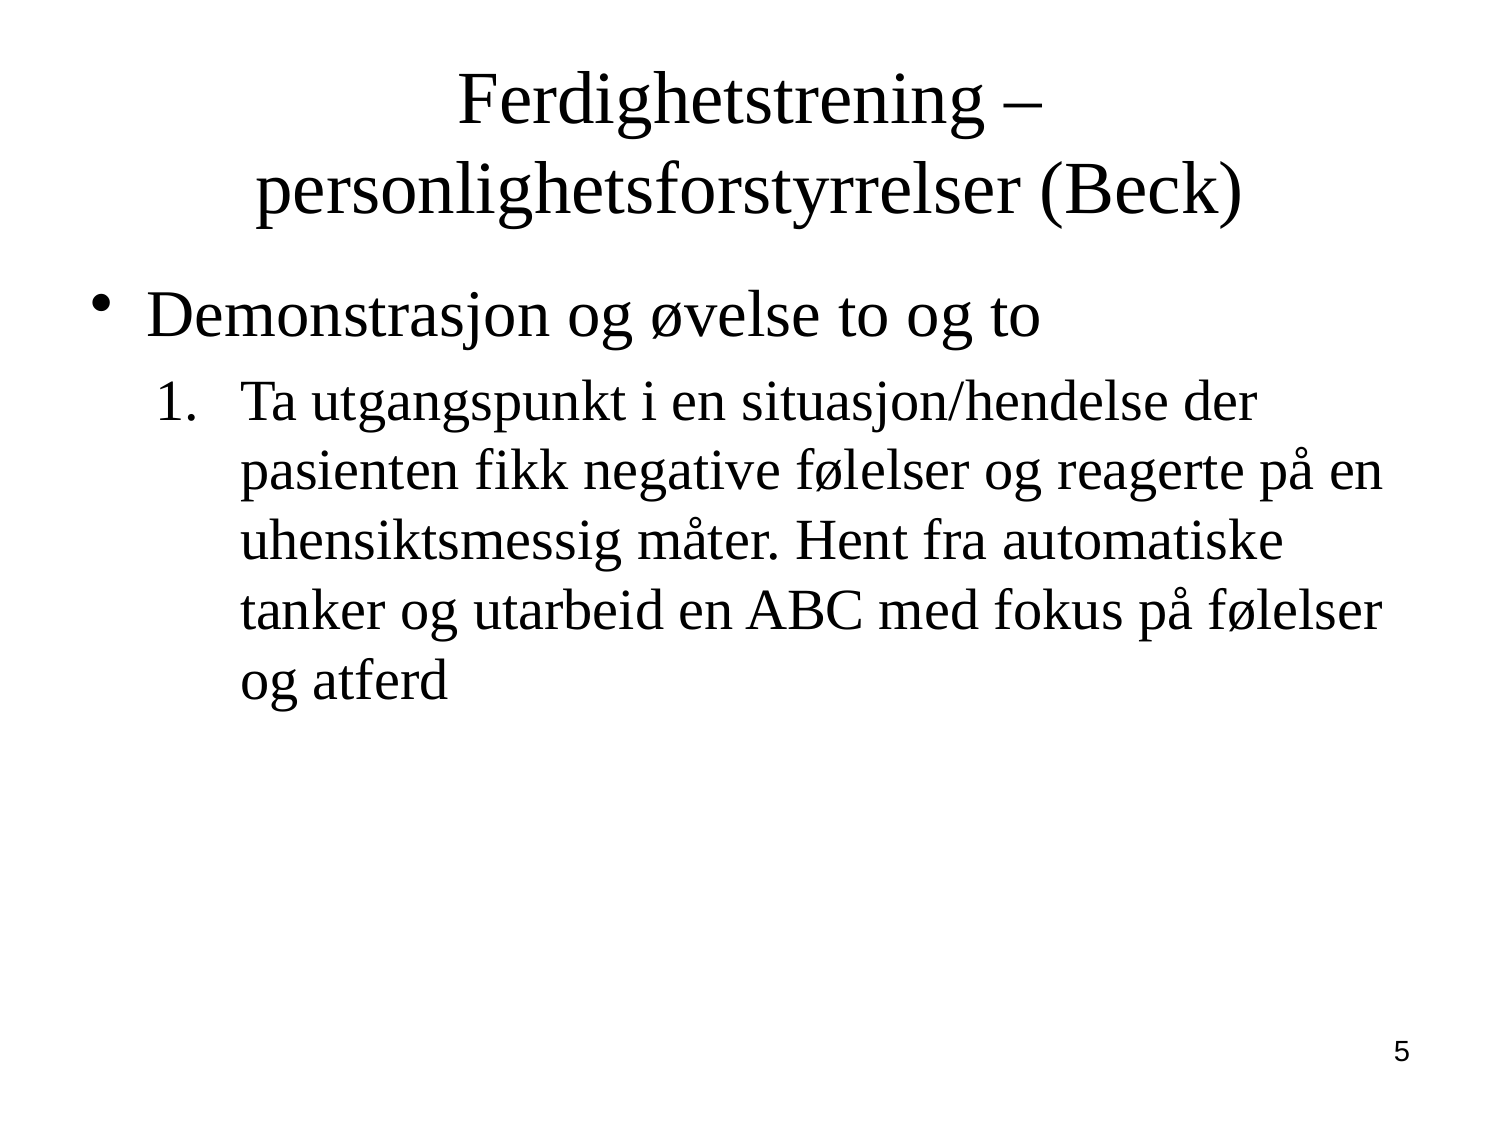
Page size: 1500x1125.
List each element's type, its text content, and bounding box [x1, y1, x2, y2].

list Demonstrasjon og øvelse to og to Ta utgangspunkt i en situasjon/hendelse der pasienten fikk negative følelser og reagerte på en uhensiktsmessig måter. Hent fra automatiske tanker og utarbeid en ABC med fokus på følelser og atferd [75, 262, 1425, 1005]
slide_number 5 [1074, 1024, 1425, 1103]
title Ferdighetstrening – personlighetsforstyrrelser (Beck) [75, 45, 1425, 233]
